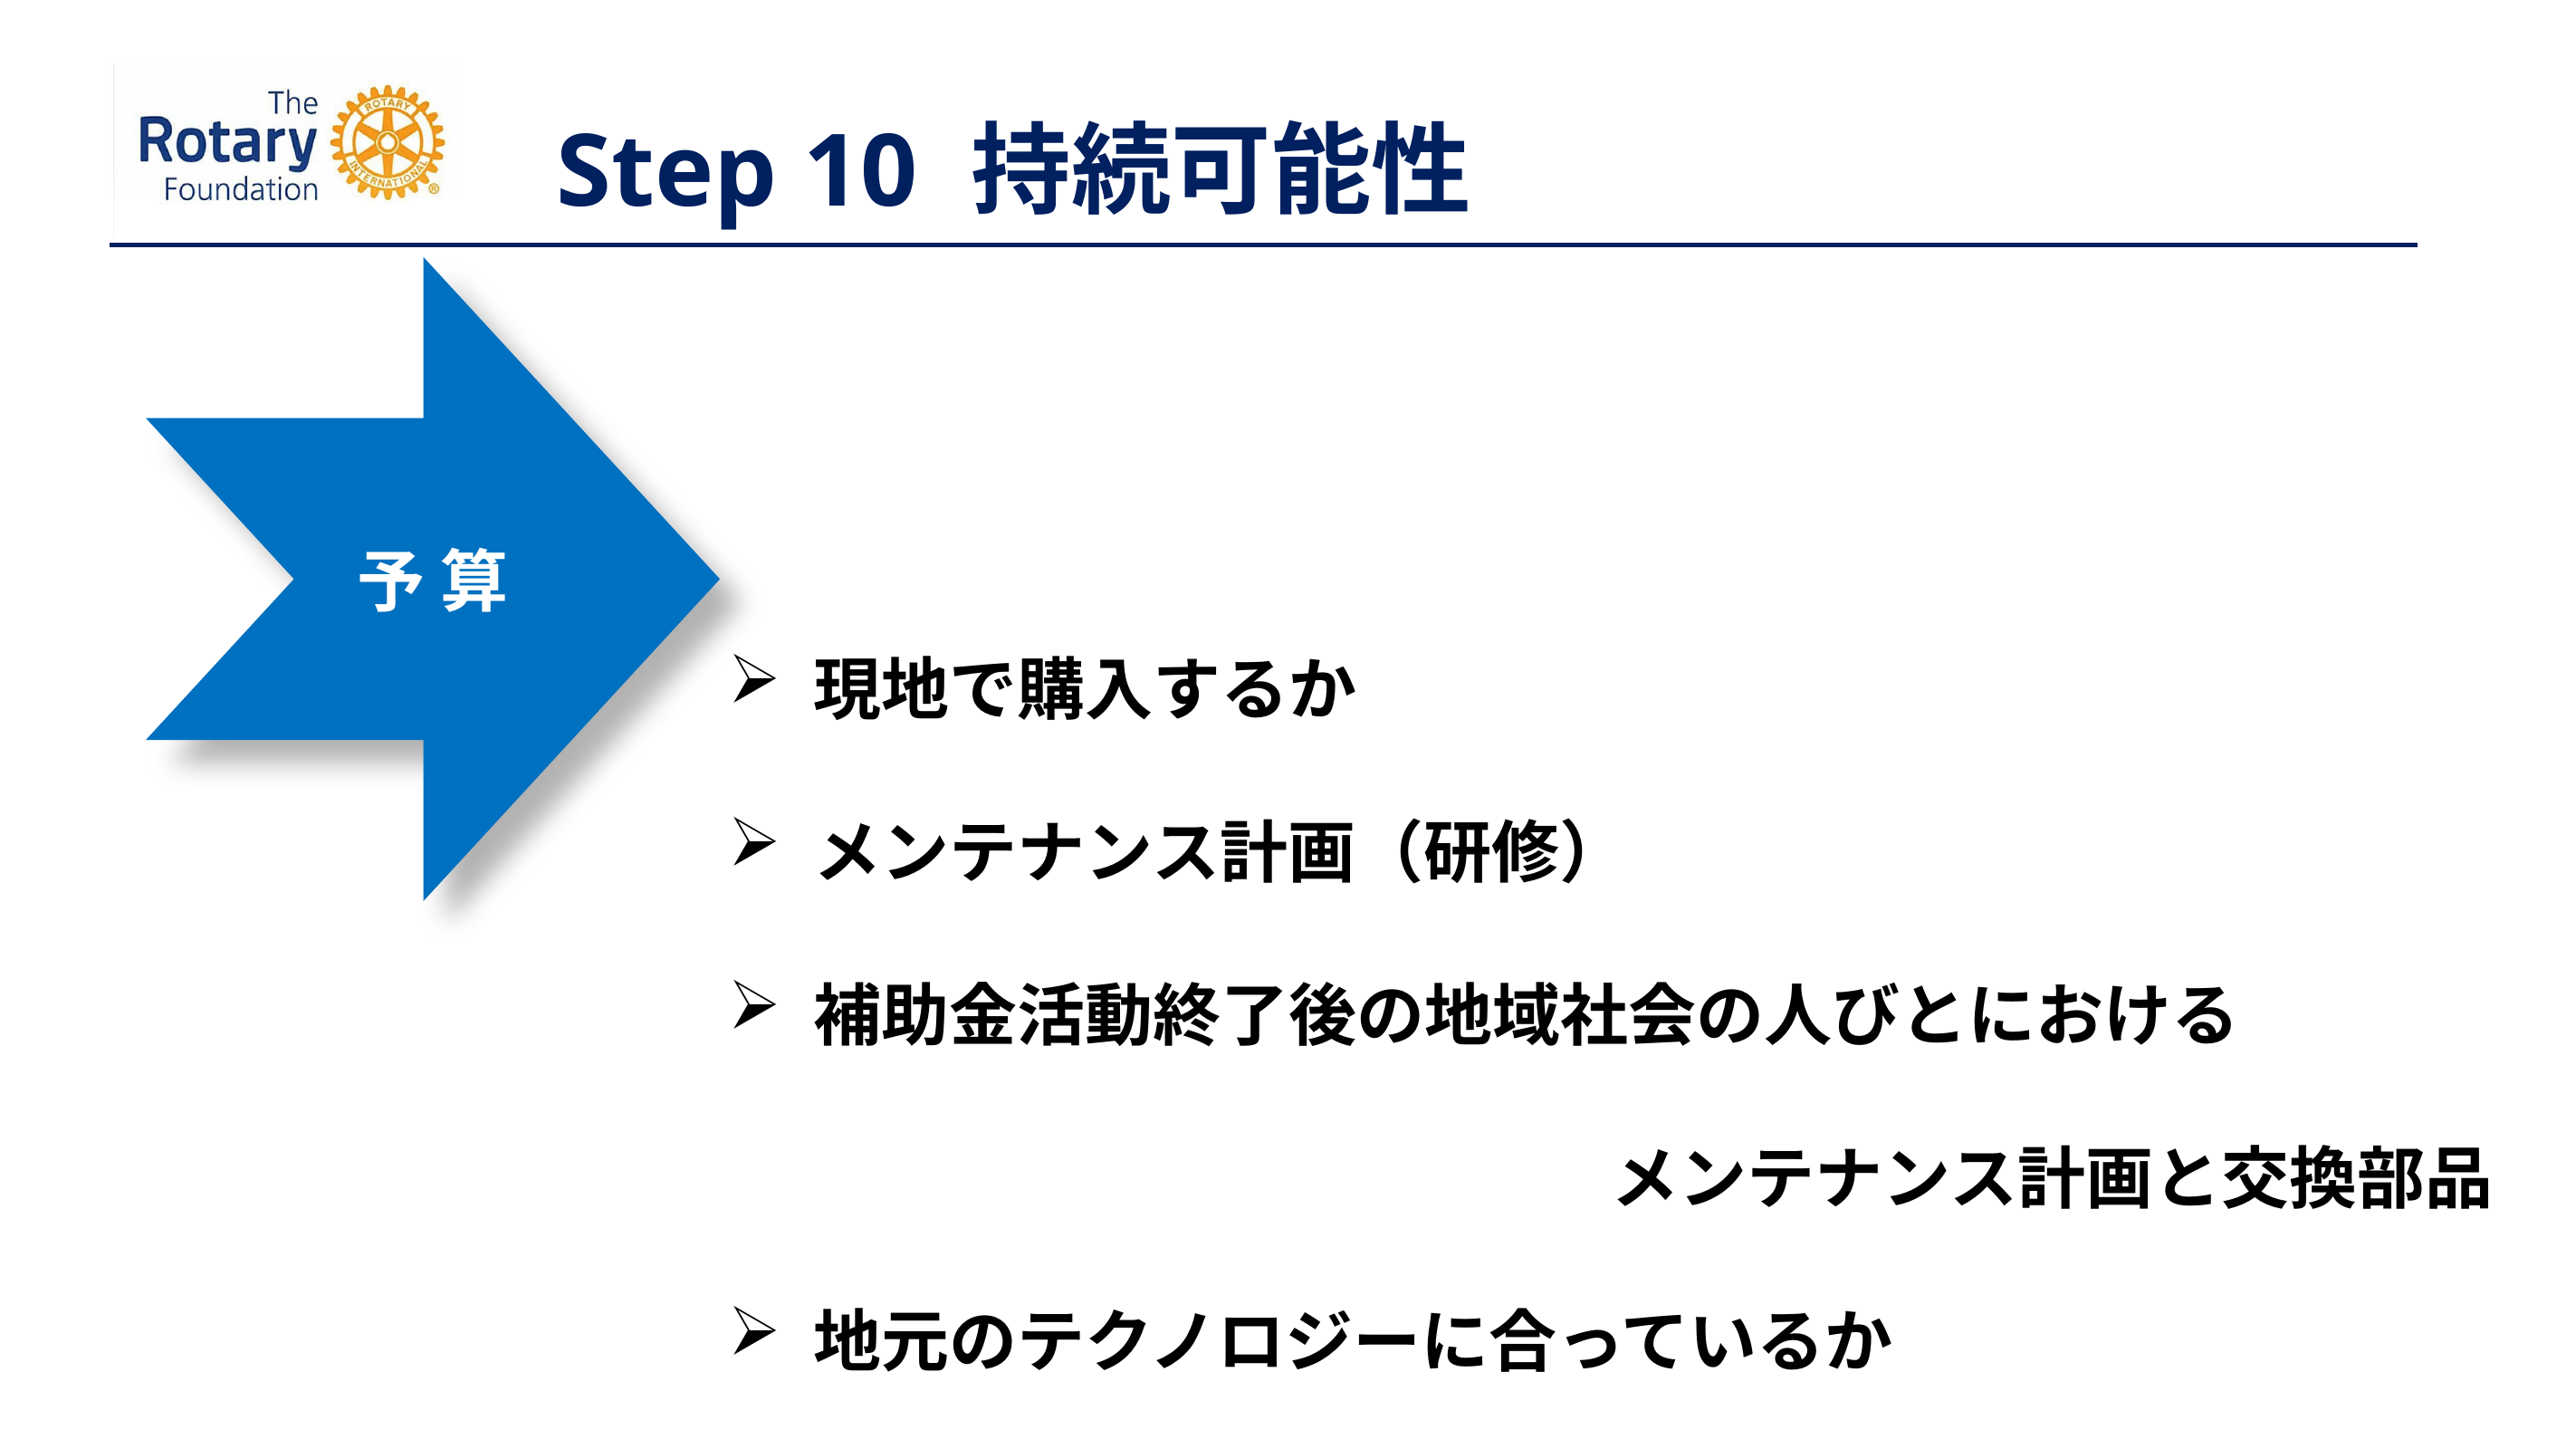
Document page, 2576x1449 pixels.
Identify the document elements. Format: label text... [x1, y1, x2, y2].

table_header Step 10 持続可能性 [464, 82, 2418, 243]
text_box 現地で購入するか メンテナンス計画（研修） 補助金活動終了後の地域社会の人びとにおける メンテナンス計画と交換部品 地元のテクノロジーに合っているか [715, 557, 2576, 1387]
picture [109, 62, 462, 239]
text_box 予 算 [144, 255, 715, 903]
